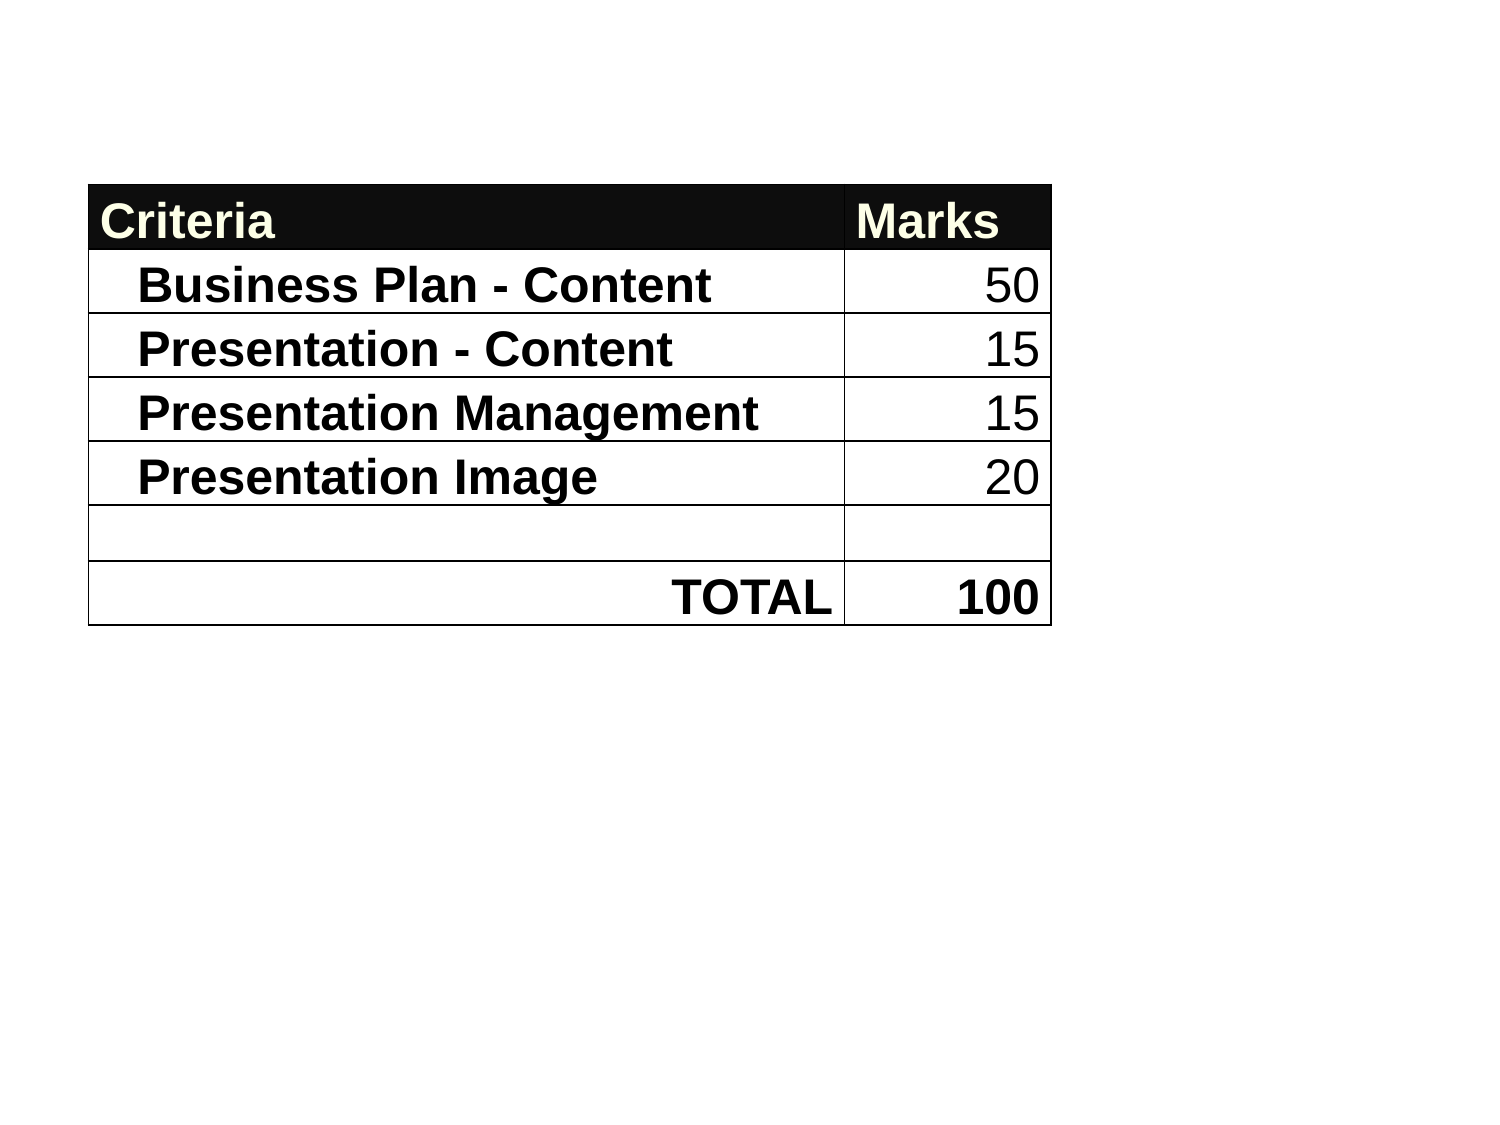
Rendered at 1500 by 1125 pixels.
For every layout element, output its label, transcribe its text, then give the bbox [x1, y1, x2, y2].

table_cell Business Plan - Content [89, 250, 844, 312]
table_header Criteria [89, 185, 844, 248]
table_cell Presentation Image [89, 442, 844, 504]
table_cell Presentation - Content [89, 314, 844, 376]
table_cell 15 [845, 378, 1050, 440]
table_cell 20 [845, 442, 1050, 504]
table_header Marks [845, 185, 1050, 248]
table_cell TOTAL [89, 562, 844, 624]
table_cell Presentation Management [89, 378, 844, 440]
table_cell 50 [845, 250, 1050, 312]
table_cell [845, 506, 1050, 560]
table_cell 100 [845, 562, 1050, 624]
table_cell 15 [845, 314, 1050, 376]
table_cell [89, 506, 844, 560]
